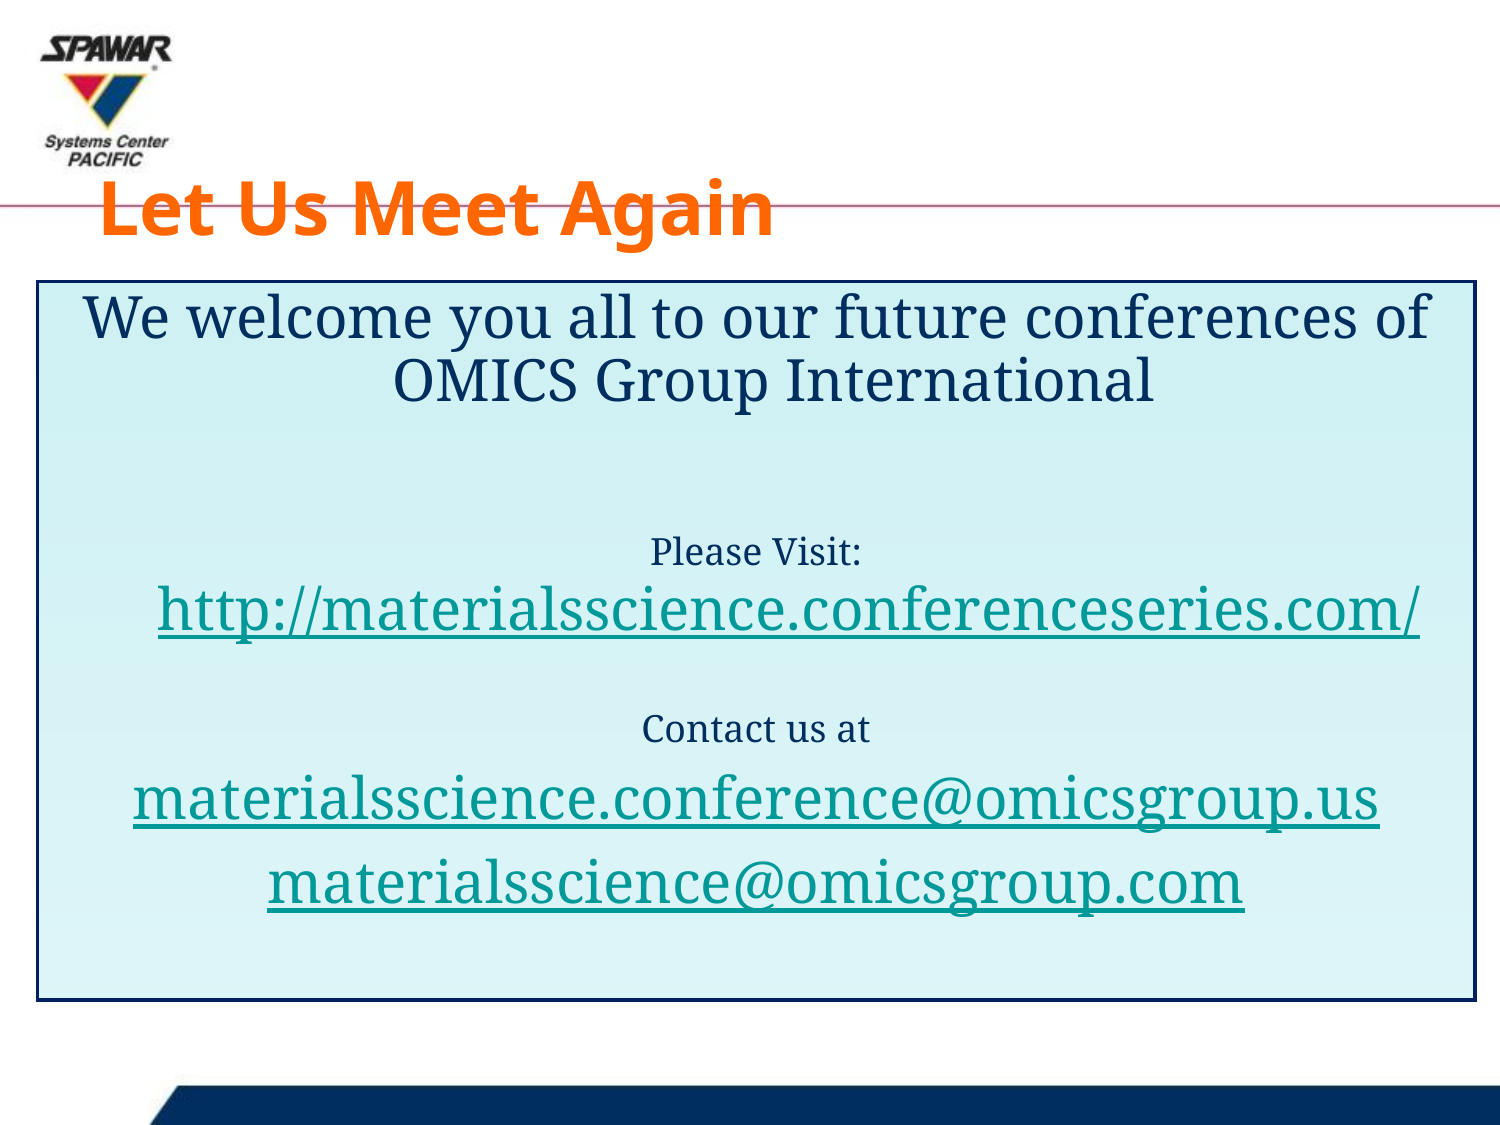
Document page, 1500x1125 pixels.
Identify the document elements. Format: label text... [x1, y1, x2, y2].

title Let Us Meet Again [81, 70, 1426, 259]
list We welcome you all to our future conferences of OMICS Group International Please Visit: http://materialsscience.conferenceseries.com/ Contact us at materialsscience.conference@omicsgroup.us materialsscience@omicsgroup.com [37, 281, 1476, 1001]
picture [0, 0, 1500, 1125]
